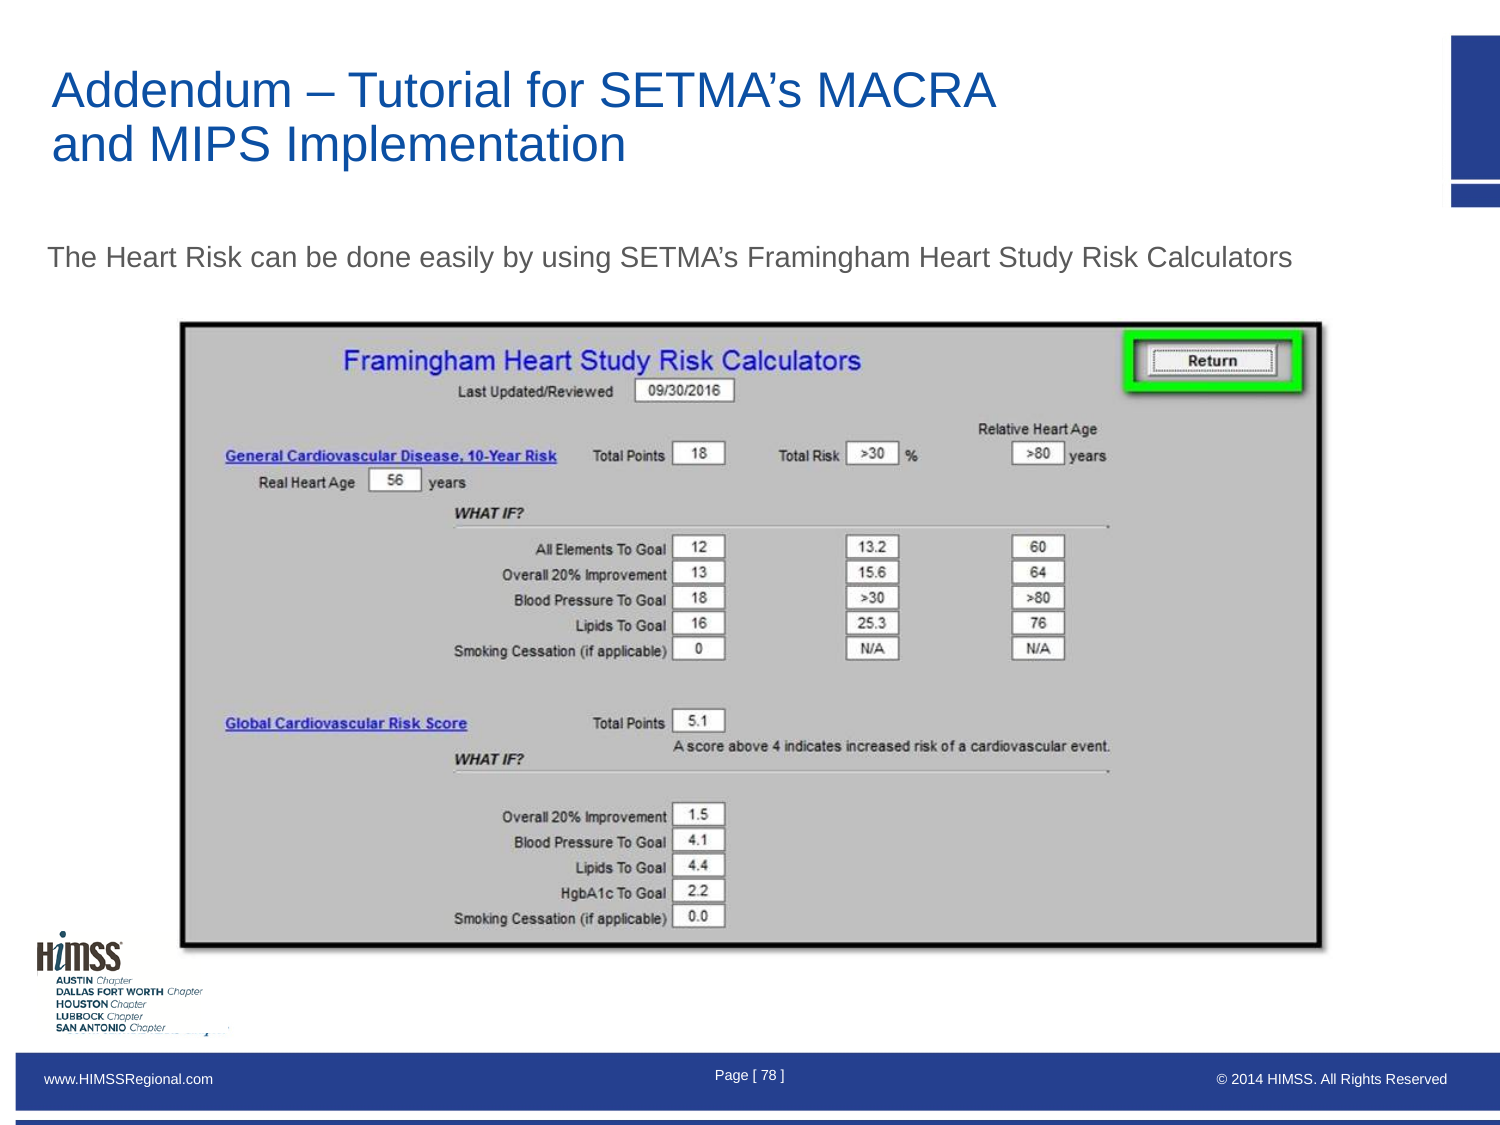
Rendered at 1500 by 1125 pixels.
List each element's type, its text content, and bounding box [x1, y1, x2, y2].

picture [15, 0, 1500, 1125]
text_box The Heart Risk can be done easily by using SETMA’s Framingham Heart Study Risk Calculators [44, 235, 1436, 277]
title Addendum – Tutorial for SETMA’s MACRA and MIPS Implementation [43, 58, 1089, 171]
slide_number Page [ 77 ] [682, 1065, 818, 1084]
